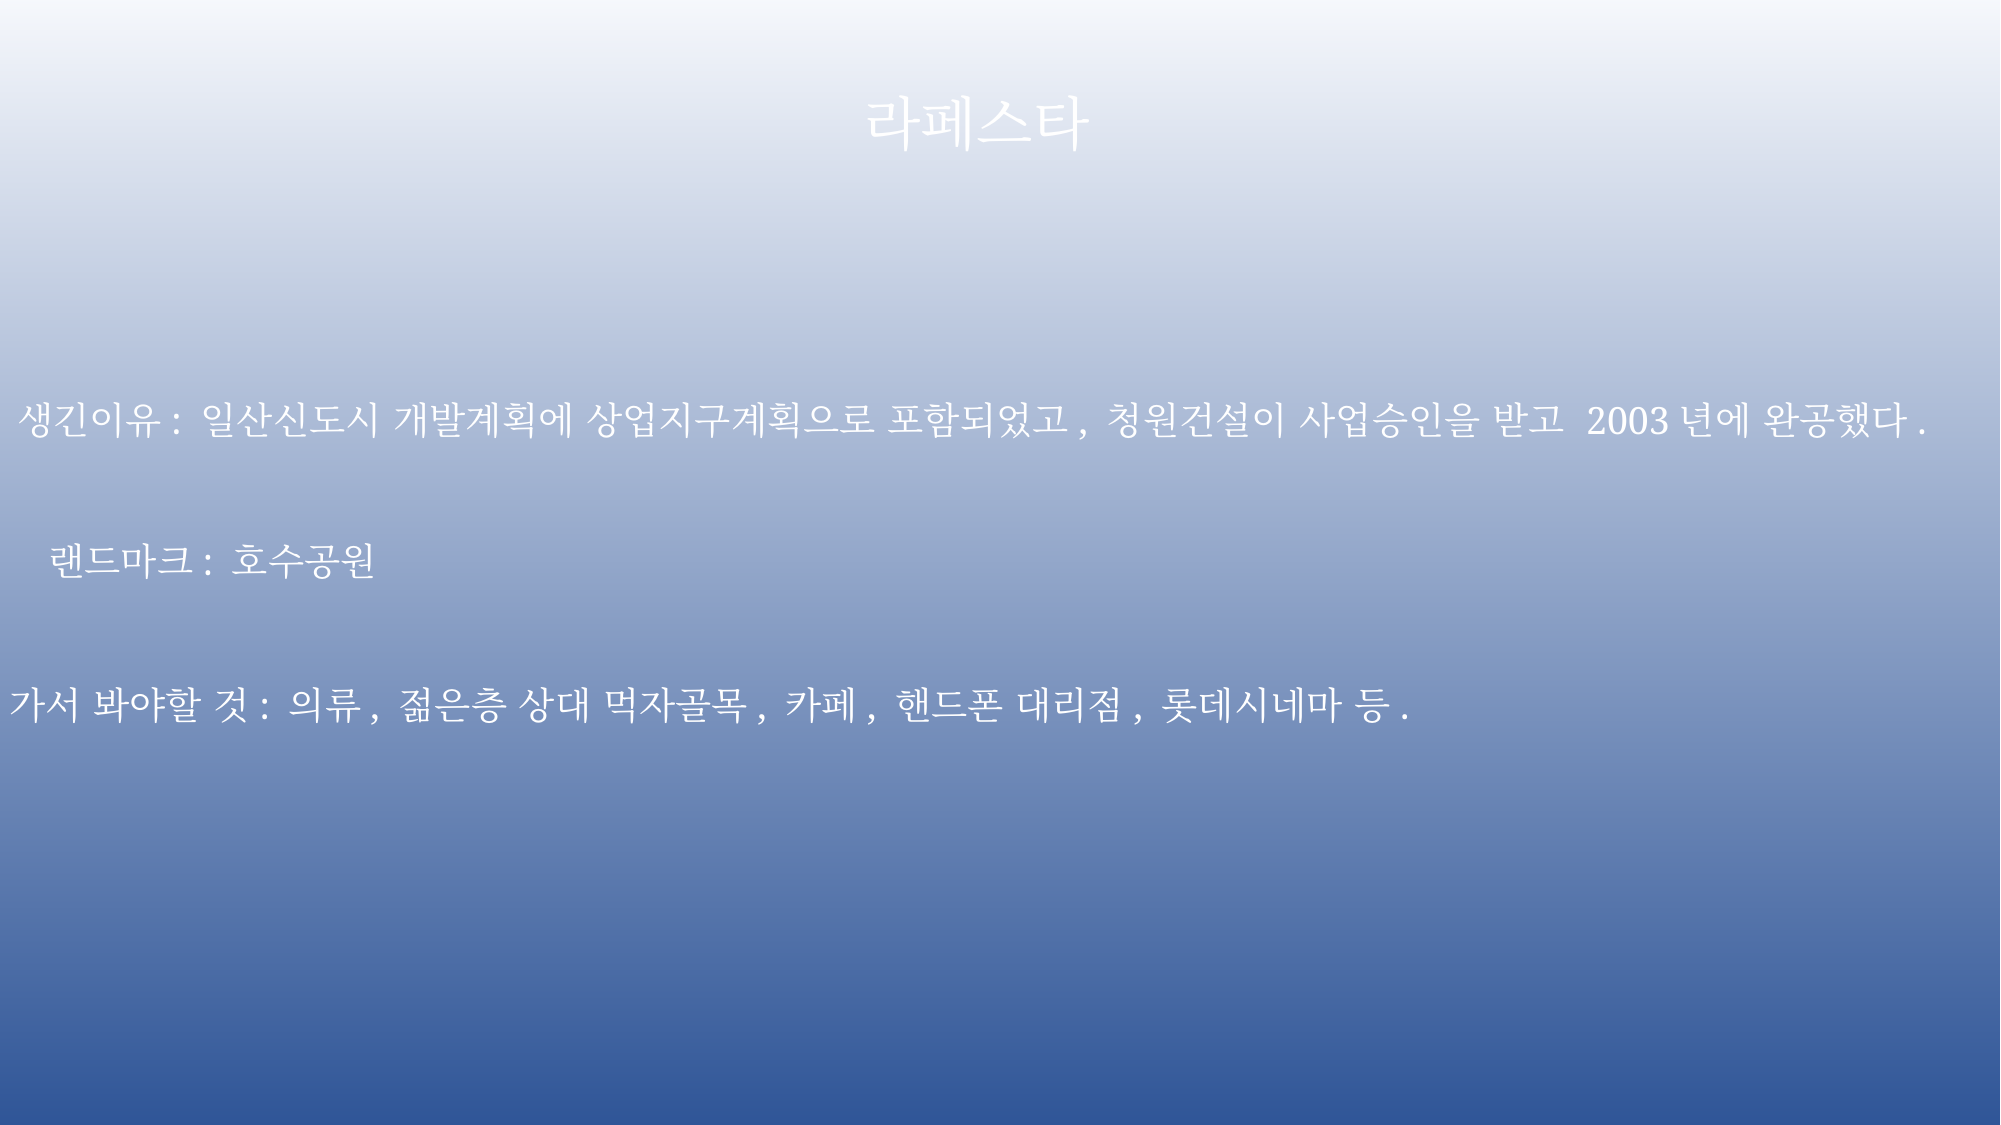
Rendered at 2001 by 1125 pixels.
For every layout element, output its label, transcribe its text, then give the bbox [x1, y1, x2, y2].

text_box 생긴이유: 일산신도시 개발계획에 상업지구계획으로 포함되었고, 청원건설이 사업승인을 받고 2003년에 완공했다. [2, 389, 1952, 450]
text_box 가서 봐야할 것: 의류, 젊은층 상대 먹자골목, 카페, 핸드폰 대리점, 롯데시네마 등. [0, 674, 1425, 735]
text_box 랜드마크: 호수공원 [33, 530, 404, 591]
text_box 라페스타 [849, 79, 1105, 165]
